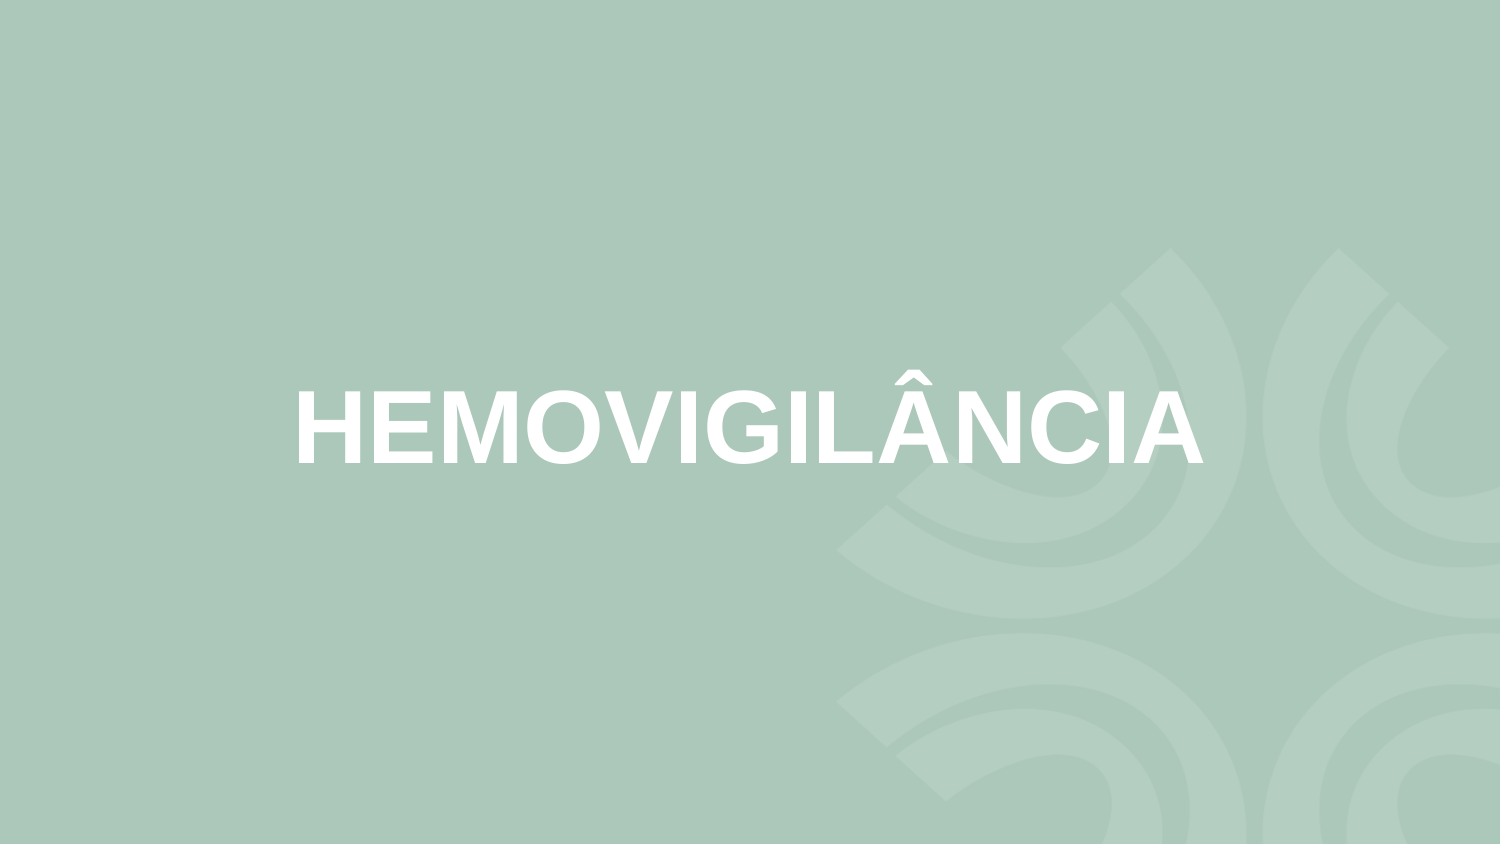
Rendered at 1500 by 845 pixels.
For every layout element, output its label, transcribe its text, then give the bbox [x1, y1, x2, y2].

text_box HEMOVIGILÂNCIA [51, 352, 1449, 491]
picture [0, 0, 1500, 844]
